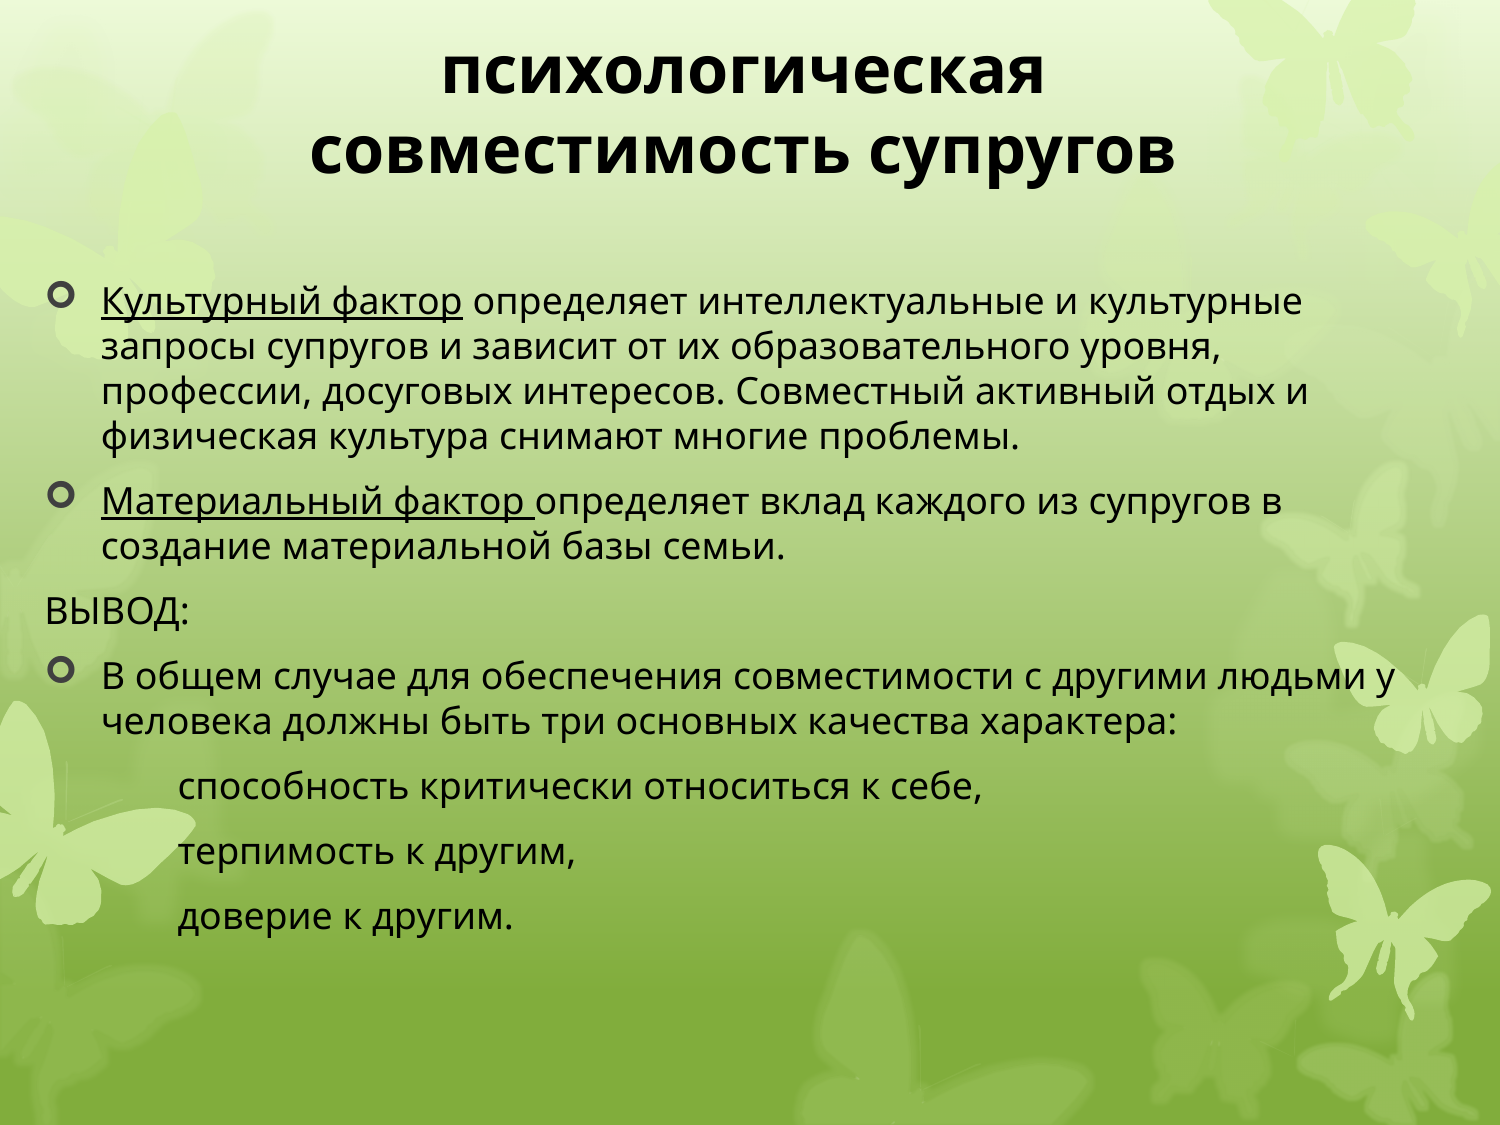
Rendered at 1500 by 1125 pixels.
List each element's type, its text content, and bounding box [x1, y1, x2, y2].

title психологическая совместимость супругов [159, 30, 1329, 183]
list Культурный фактор определяет интеллектуальные и культурные запросы супругов и зависит от их образовательного уровня, профессии, досуговых интересов. Совместный активный отдых и физическая культура снимают многие проблемы. Материальный фактор определяет вклад каждого из супругов в создание материальной базы семьи. ВЫВОД: В общем случае для обеспечения совместимости с другими людьми у человека должны быть три основных качества характера: способность критически относиться к себе, терпимость к другим, доверие к другим. [29, 184, 1459, 1094]
